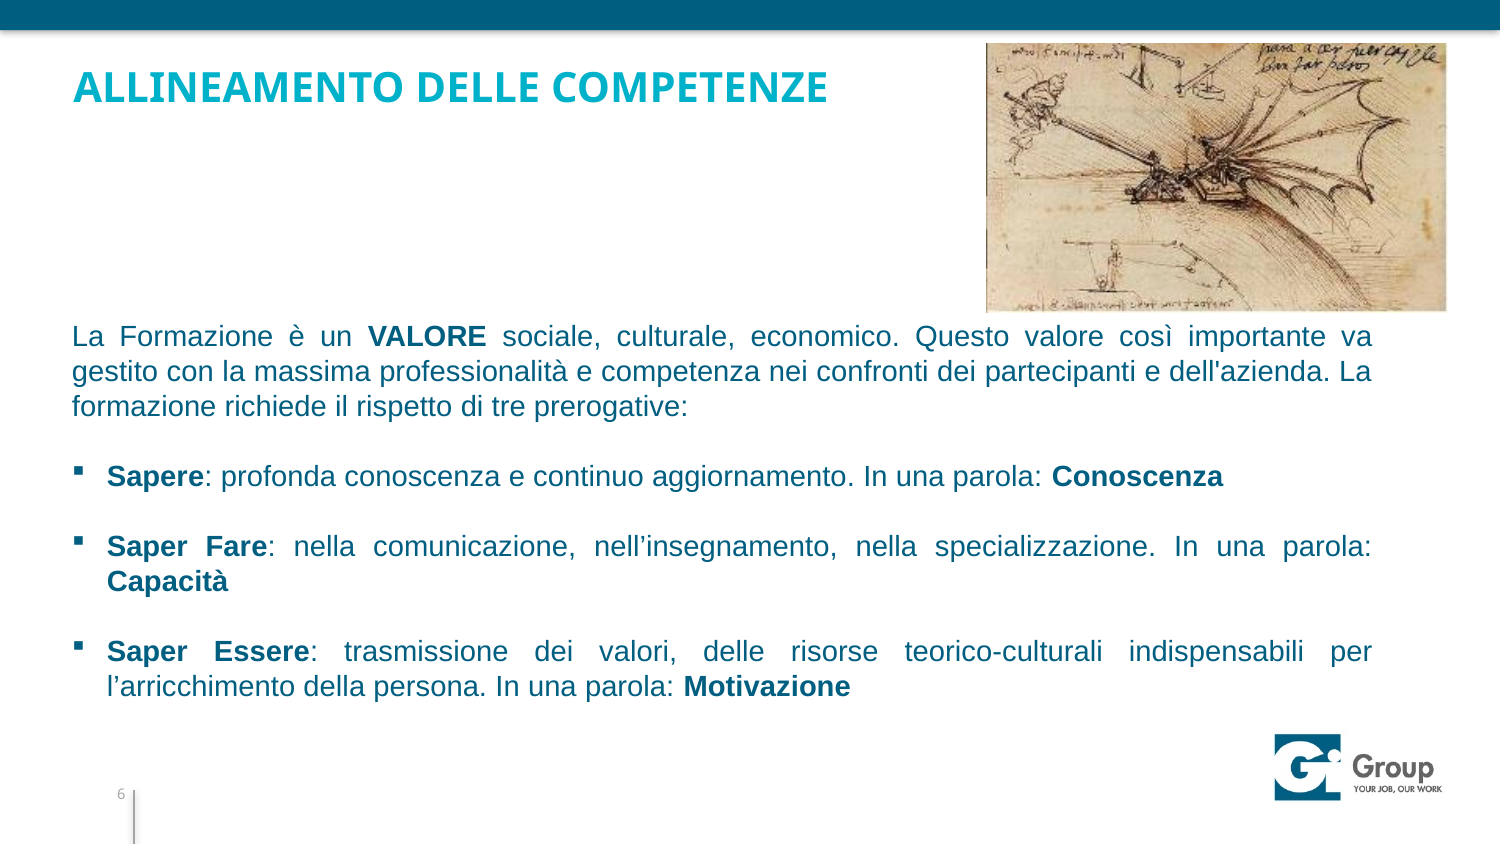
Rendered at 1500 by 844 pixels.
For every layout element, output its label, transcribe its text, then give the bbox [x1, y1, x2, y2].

picture [1249, 712, 1467, 822]
list La Formazione è un VALORE sociale, culturale, economico. Questo valore così importante va gestito con la massima professionalità e competenza nei confronti dei partecipanti e dell'azienda. La formazione richiede il rispetto di tre prerogative: Sapere: profonda conoscenza e continuo aggiornamento. In una parola: Conoscenza Saper Fare: nella comunicazione, nell’insegnamento, nella specializzazione. In una parola: Capacità Saper Essere: trasmissione dei valori, delle risorse teorico-culturali indispensabili per l’arricchimento della persona. In una parola: Motivazione [71, 317, 1374, 747]
title ALLINEAMENTO DELLE COMPETENZE [73, 70, 942, 120]
picture [986, 42, 1448, 313]
slide_number 6 [71, 777, 126, 812]
